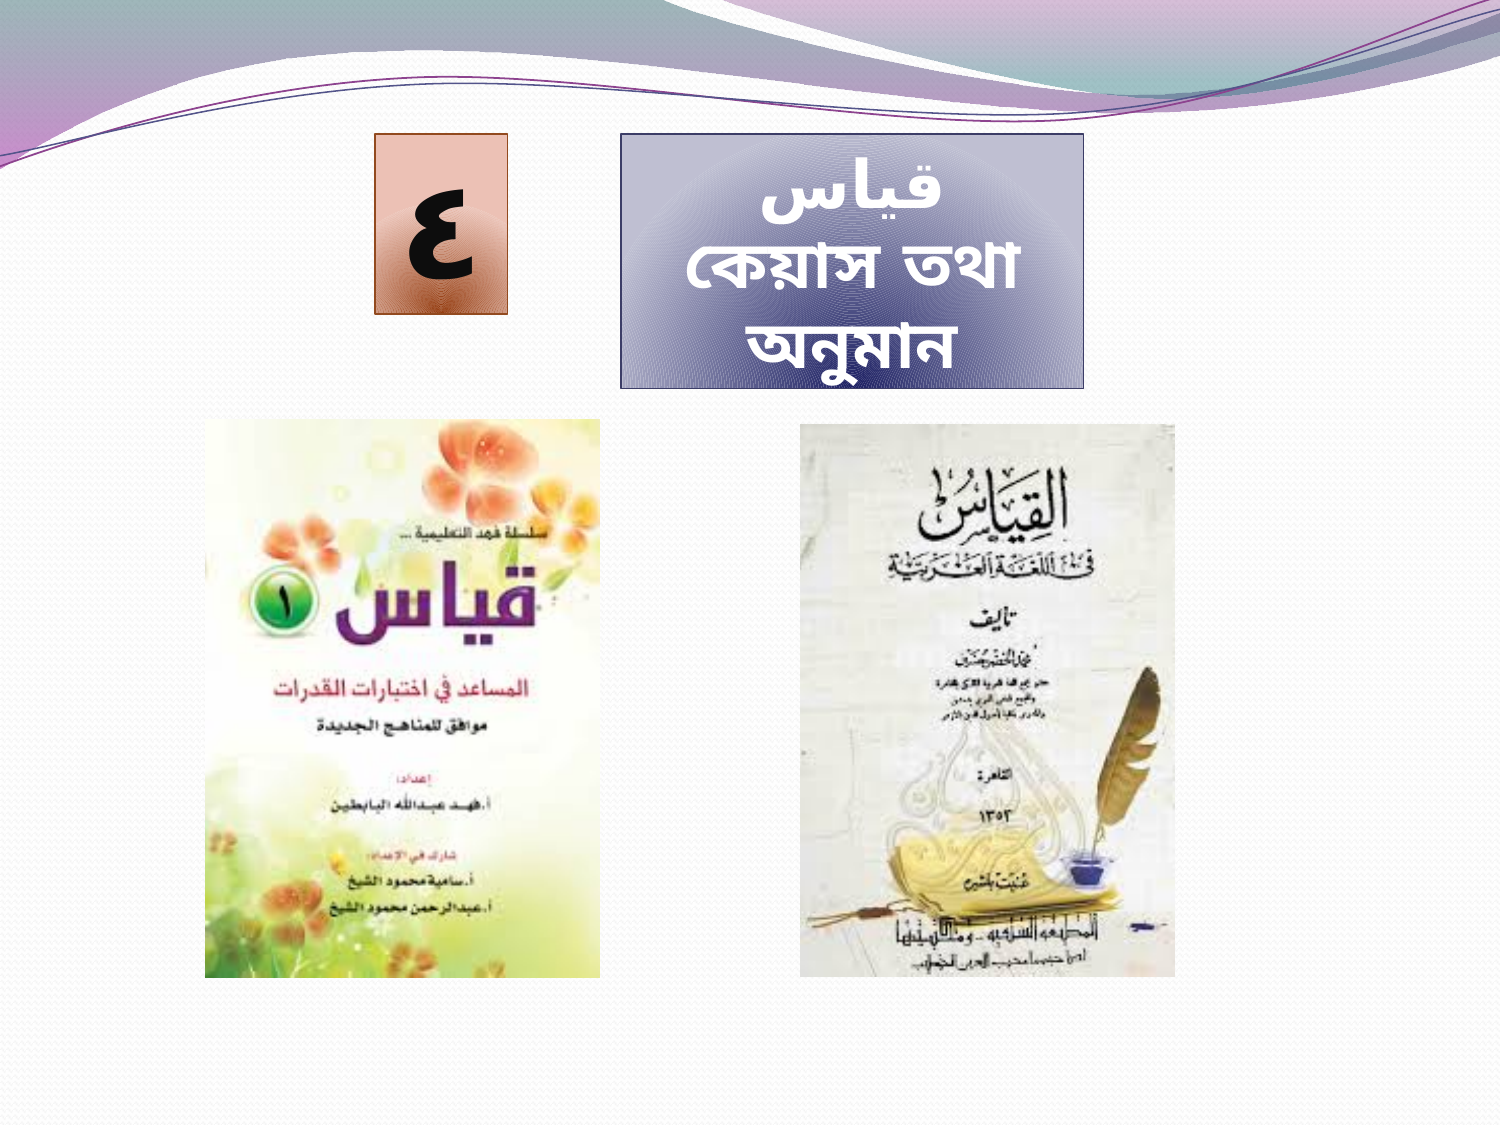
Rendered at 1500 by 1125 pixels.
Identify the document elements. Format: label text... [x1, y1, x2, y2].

picture [799, 424, 1176, 977]
text_box قياس কেয়াস তথা অনুমান [620, 133, 1084, 389]
text_box ٤ [374, 133, 508, 315]
picture [204, 418, 601, 978]
